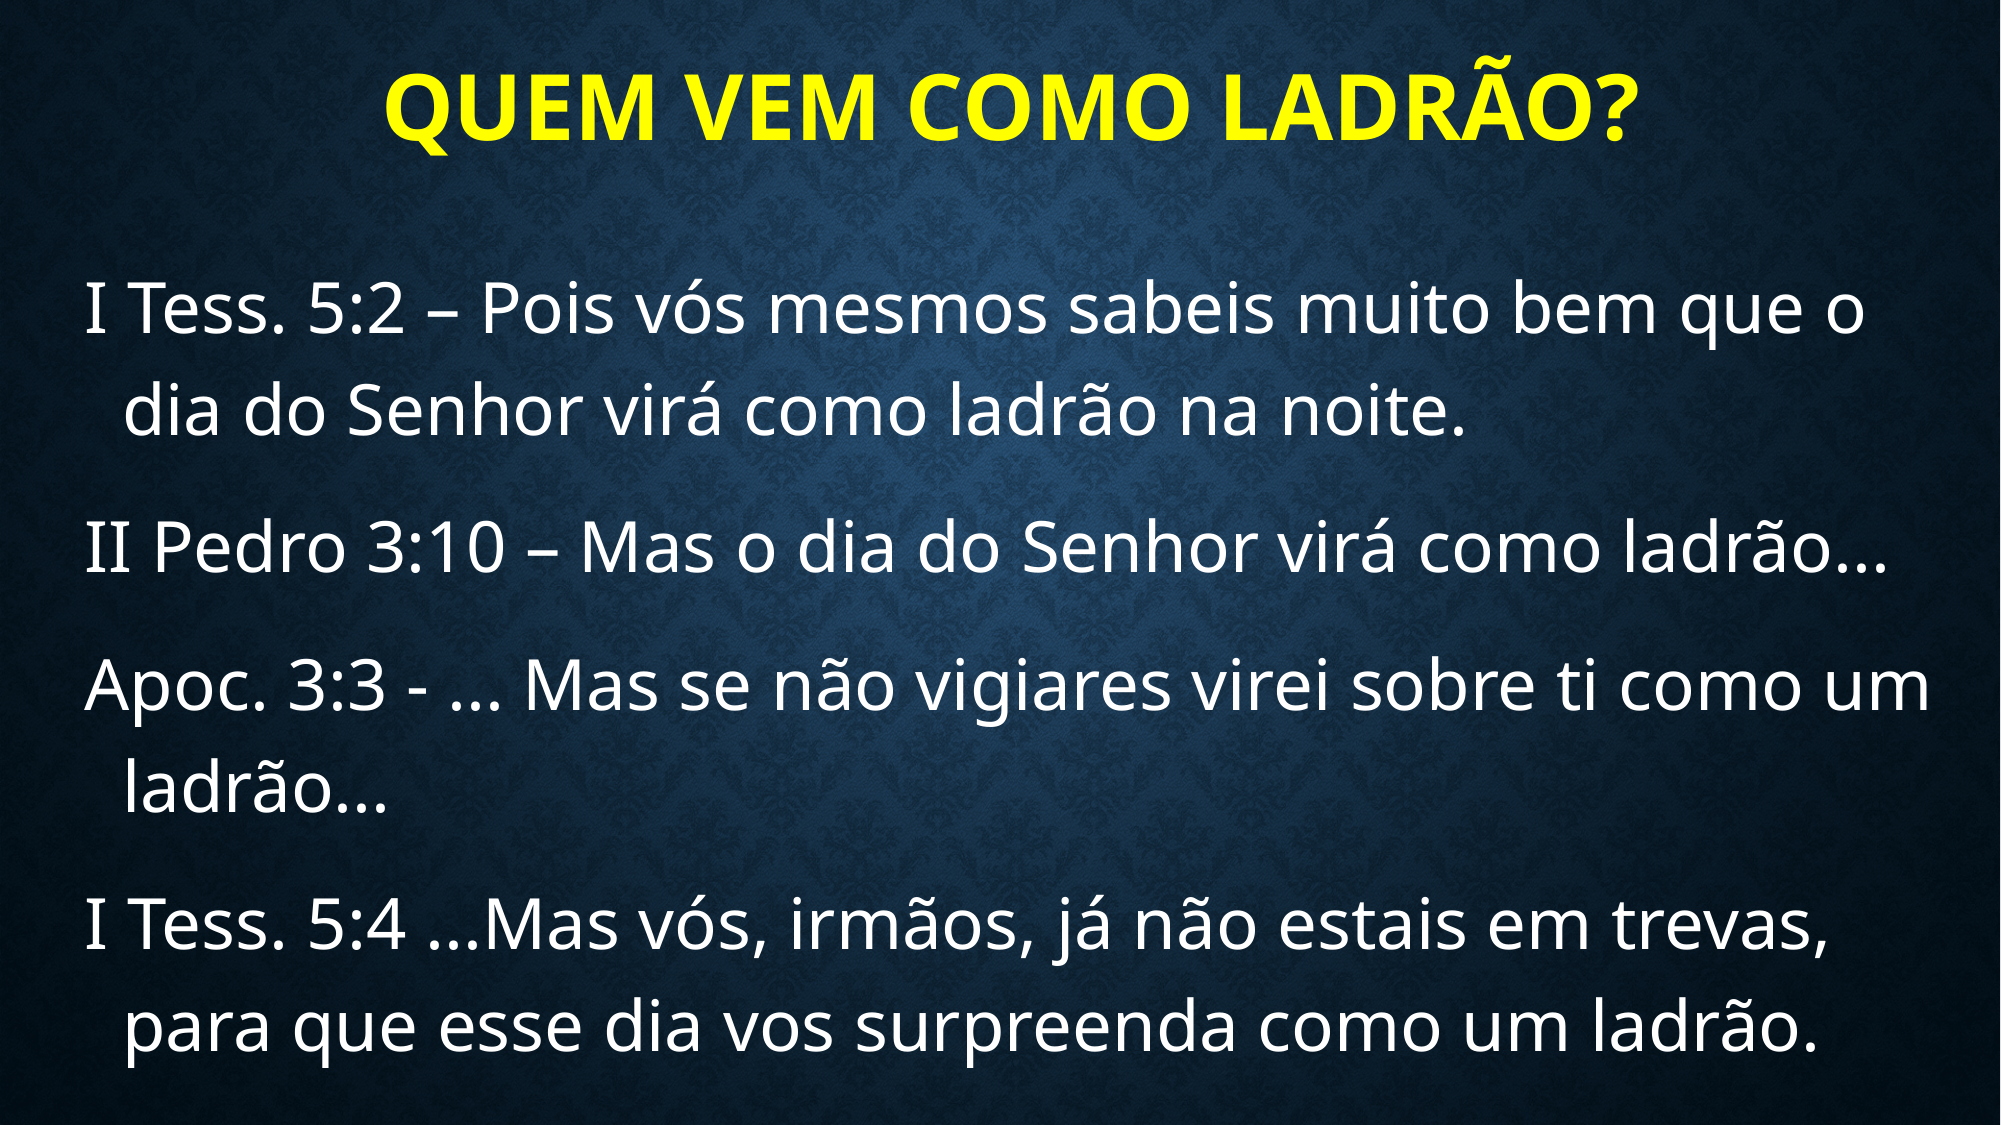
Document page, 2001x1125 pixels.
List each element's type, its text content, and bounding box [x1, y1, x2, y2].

title QUEM VEM COMO LADRÃO? [149, 0, 1849, 222]
list I Tess. 5:2 – Pois vós mesmos sabeis muito bem que o dia do Senhor virá como ladrão na noite. II Pedro 3:10 – Mas o dia do Senhor virá como ladrão... Apoc. 3:3 - ... Mas se não vigiares virei sobre ti como um ladrão... I Tess. 5:4 ...Mas vós, irmãos, já não estais em trevas, para que esse dia vos surpreenda como um ladrão. [69, 238, 2000, 1108]
